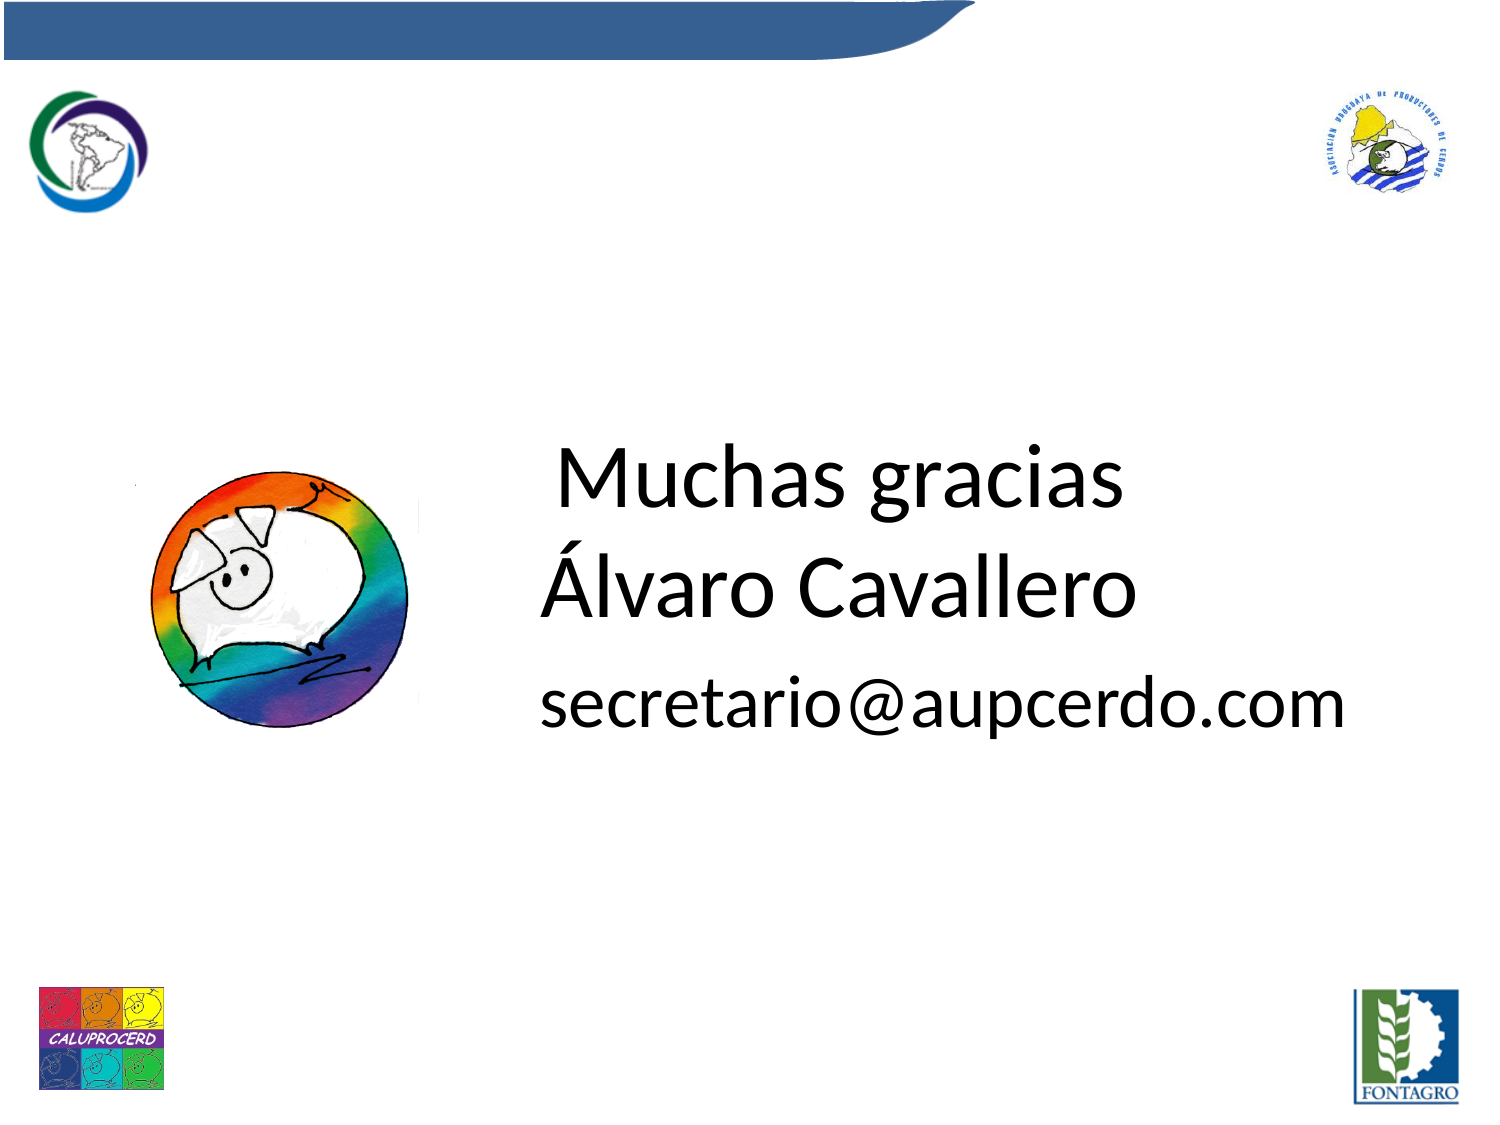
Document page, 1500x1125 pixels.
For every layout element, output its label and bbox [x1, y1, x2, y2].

text_box [4, 0, 1461, 1107]
picture [39, 987, 165, 1090]
picture [135, 467, 419, 729]
picture [1310, 80, 1461, 213]
